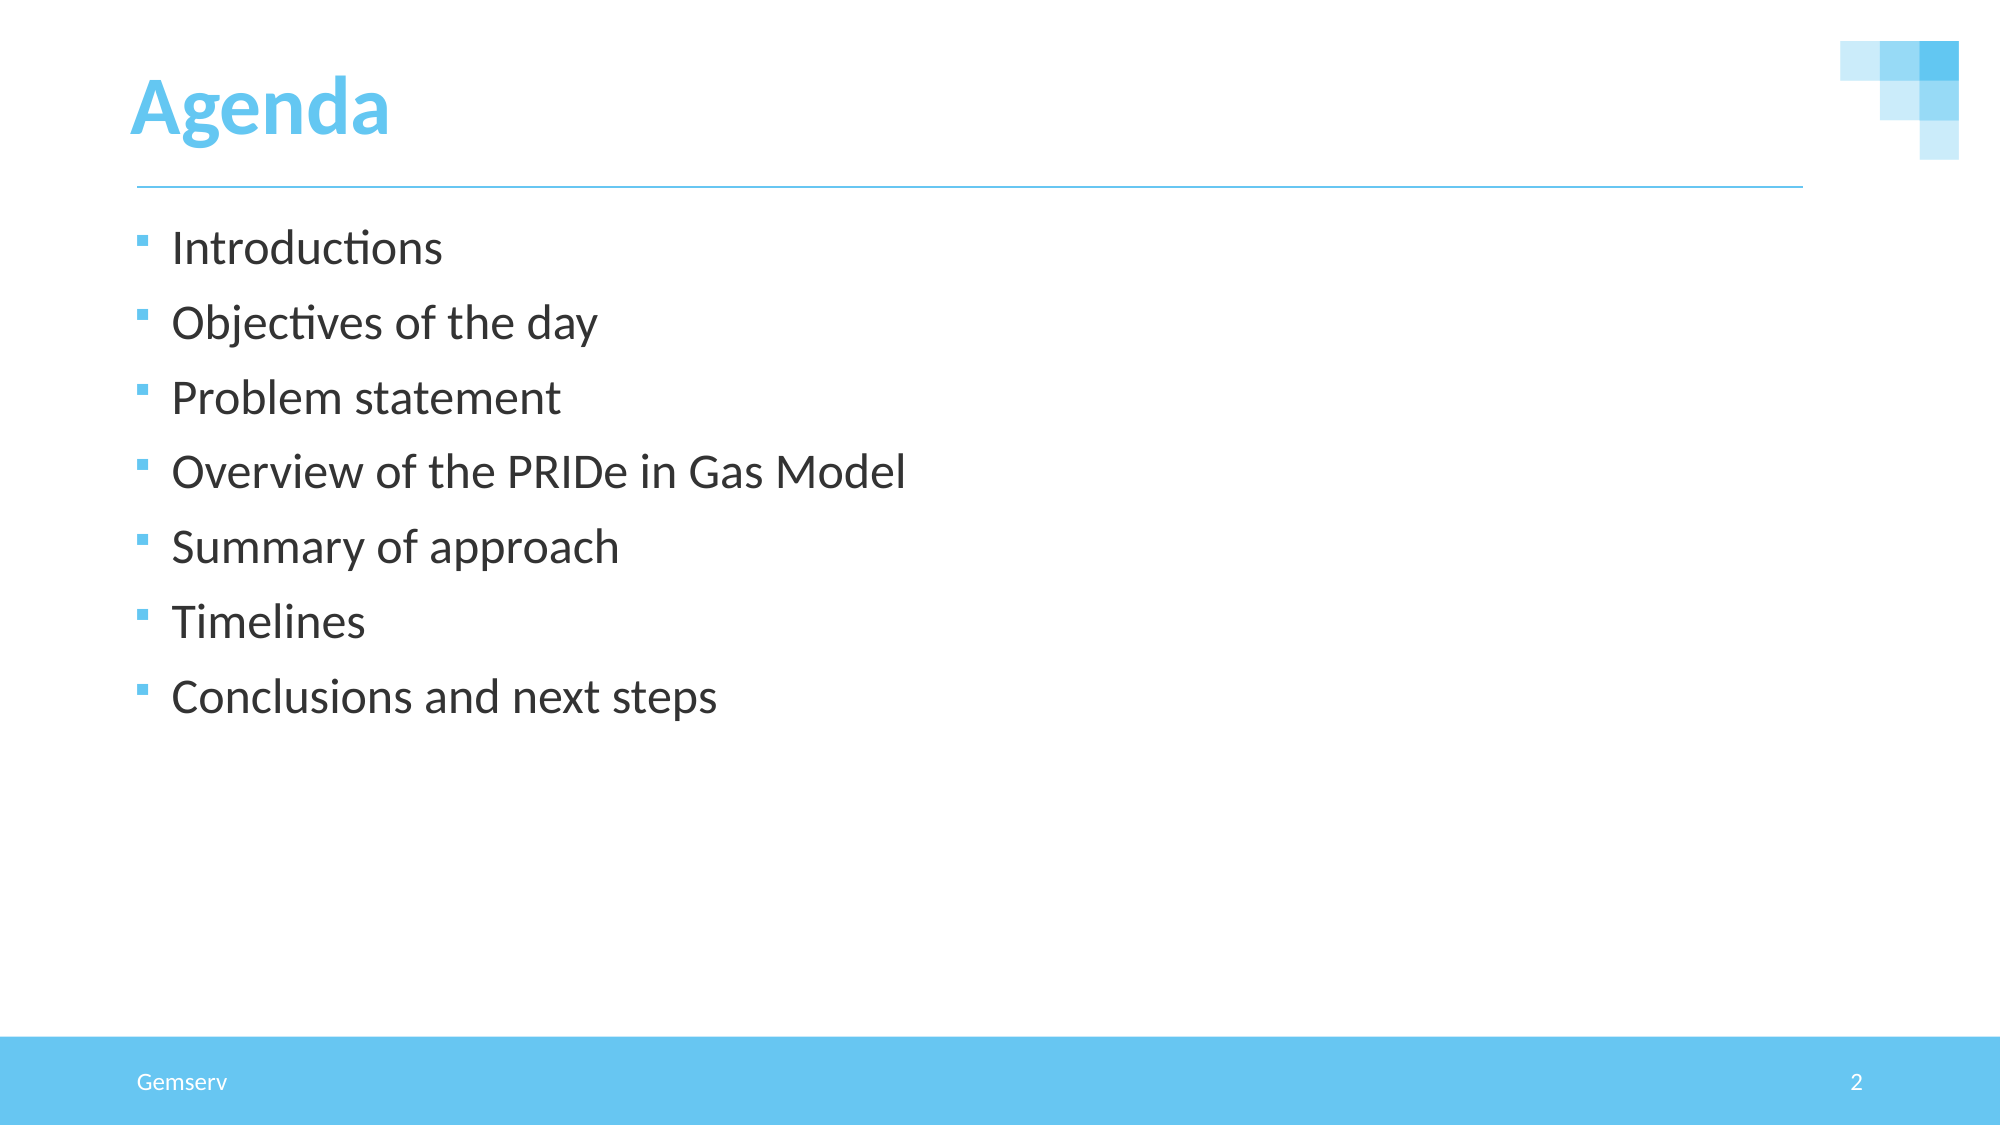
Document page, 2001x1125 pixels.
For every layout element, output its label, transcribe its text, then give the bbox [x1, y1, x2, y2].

list Introductions Objectives of the day Problem statement Overview of the PRIDe in Gas Model Summary of approach Timelines Conclusions and next steps [119, 213, 1845, 1010]
slide_number 2 [1428, 1050, 1879, 1111]
picture [1840, 41, 1959, 160]
title Agenda [115, 41, 1804, 160]
footer Gemserv [121, 1050, 797, 1111]
